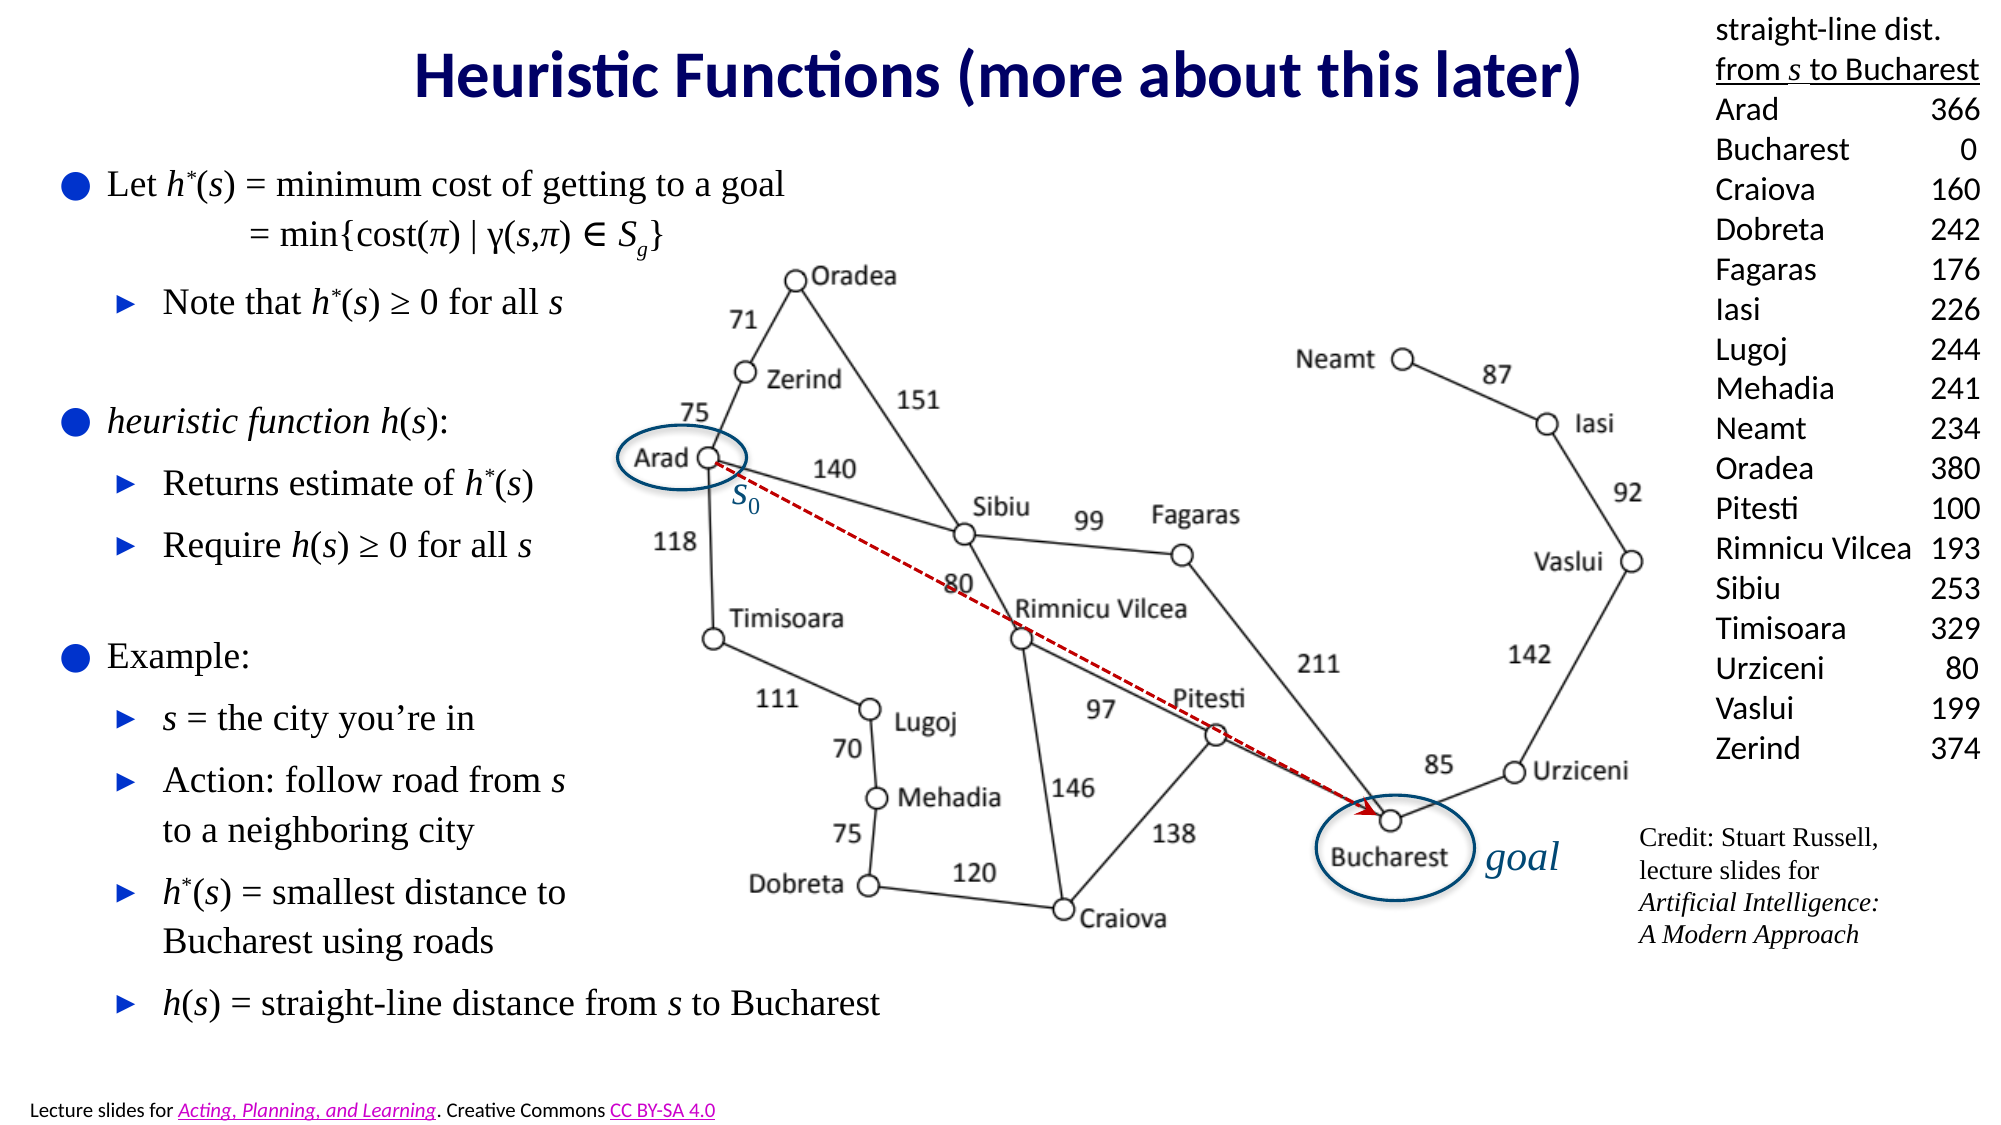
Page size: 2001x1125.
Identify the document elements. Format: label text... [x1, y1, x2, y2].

text_box Credit: Stuart Russell, lecture slides for Artificial Intelligence: A Modern Approach [1624, 812, 1901, 971]
title Heuristic Functions (more about this later) [32, 16, 1700, 119]
text_box straight-line dist. from s to Bucharest Arad 366 Bucharest 0 Craiova 160 Dobreta 242 Fagaras 176 Iasi 226 Lugoj 244 Mehadia 241 Neamt 234 Oradea 380 Pitesti 100 Rimnicu Vilcea 193 Sibiu 253 Timisoara 329 Urziceni 80 Vaslui 199 Zerind 374 [1700, 0, 1996, 774]
list Let h*(s) = minimum cost of getting to a goal = min{cost(π) | γ(s,π) ∈ Sg} Note that h*(s) ≥ 0 for all s heuristic function h(s): Returns estimate of h*(s) Require h(s) ≥ 0 for all s Example: s = the city you’re in Action: follow road from s to a neighboring city h*(s) = smallest distance to Bucharest using roads h(s) = straight-line distance from s to Bucharest [43, 146, 1324, 1074]
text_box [617, 244, 1652, 945]
